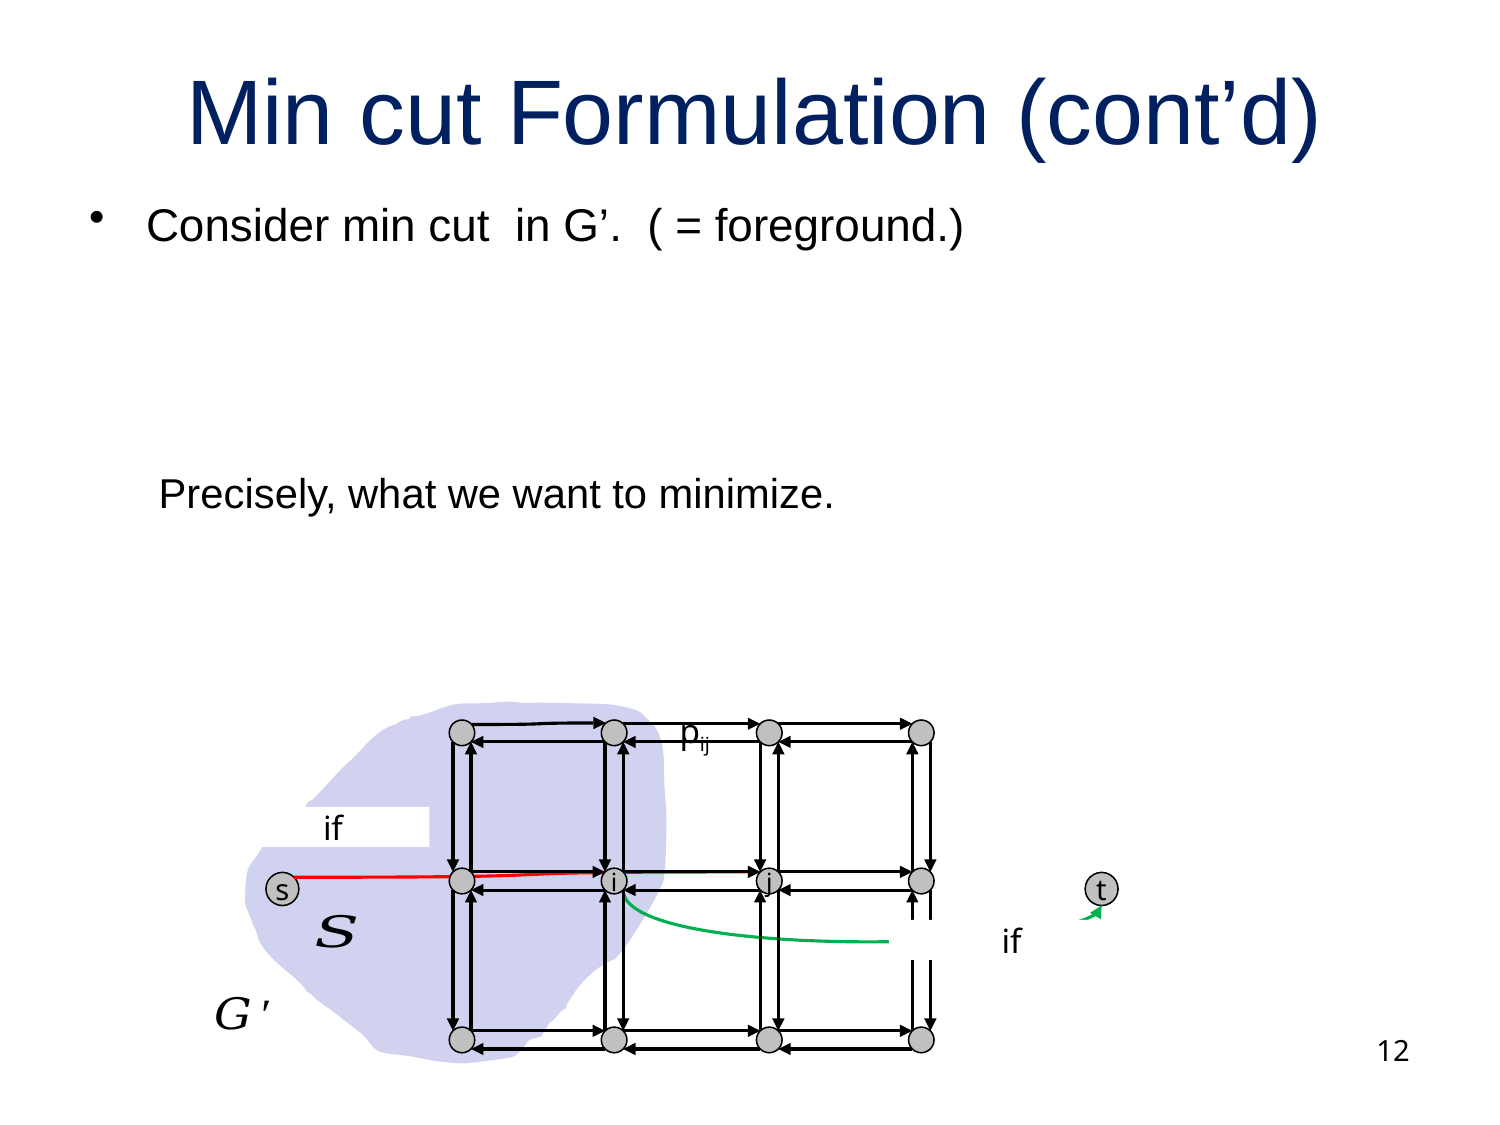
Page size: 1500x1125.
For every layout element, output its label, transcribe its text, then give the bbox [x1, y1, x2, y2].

title Min cut Formulation (cont’d) [42, 45, 1468, 233]
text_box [213, 699, 1135, 1064]
slide_number 12 [1074, 1024, 1425, 1103]
